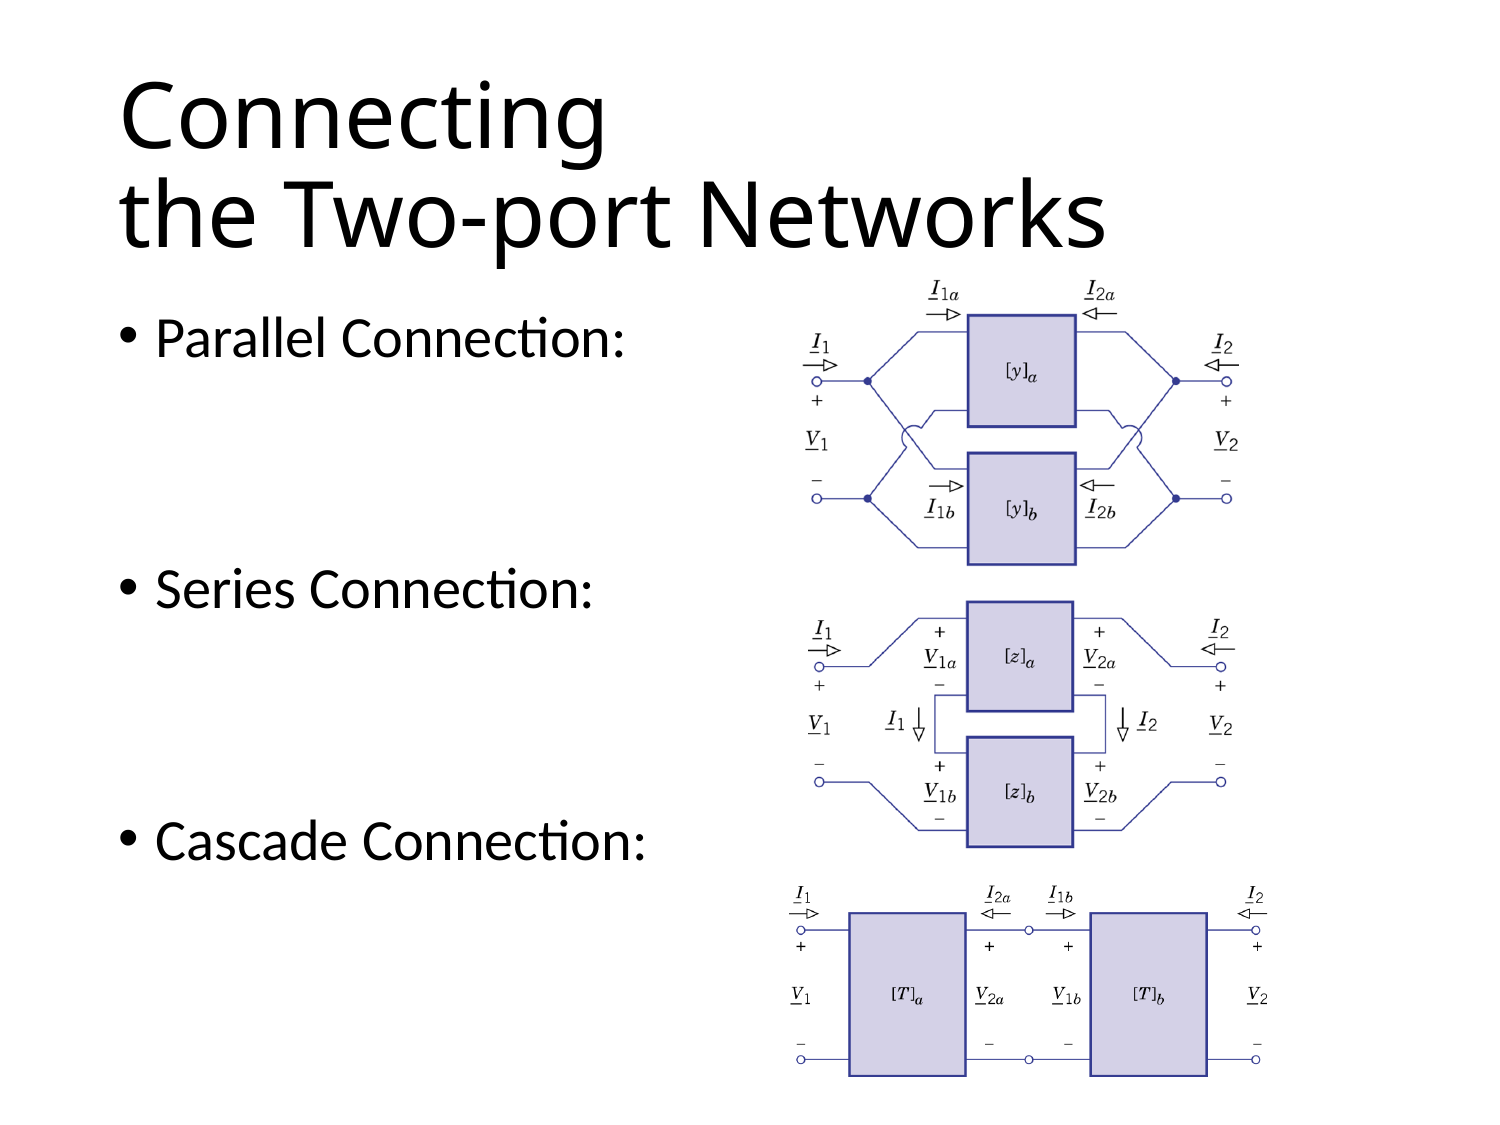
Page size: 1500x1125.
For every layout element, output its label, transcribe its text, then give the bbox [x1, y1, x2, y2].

picture [808, 594, 1236, 851]
picture [789, 881, 1268, 1078]
title Connecting the Two-port Networks [103, 59, 1397, 278]
picture [795, 277, 1245, 571]
list Parallel Connection: Series Connection: Cascade Connection: [103, 299, 1397, 1014]
